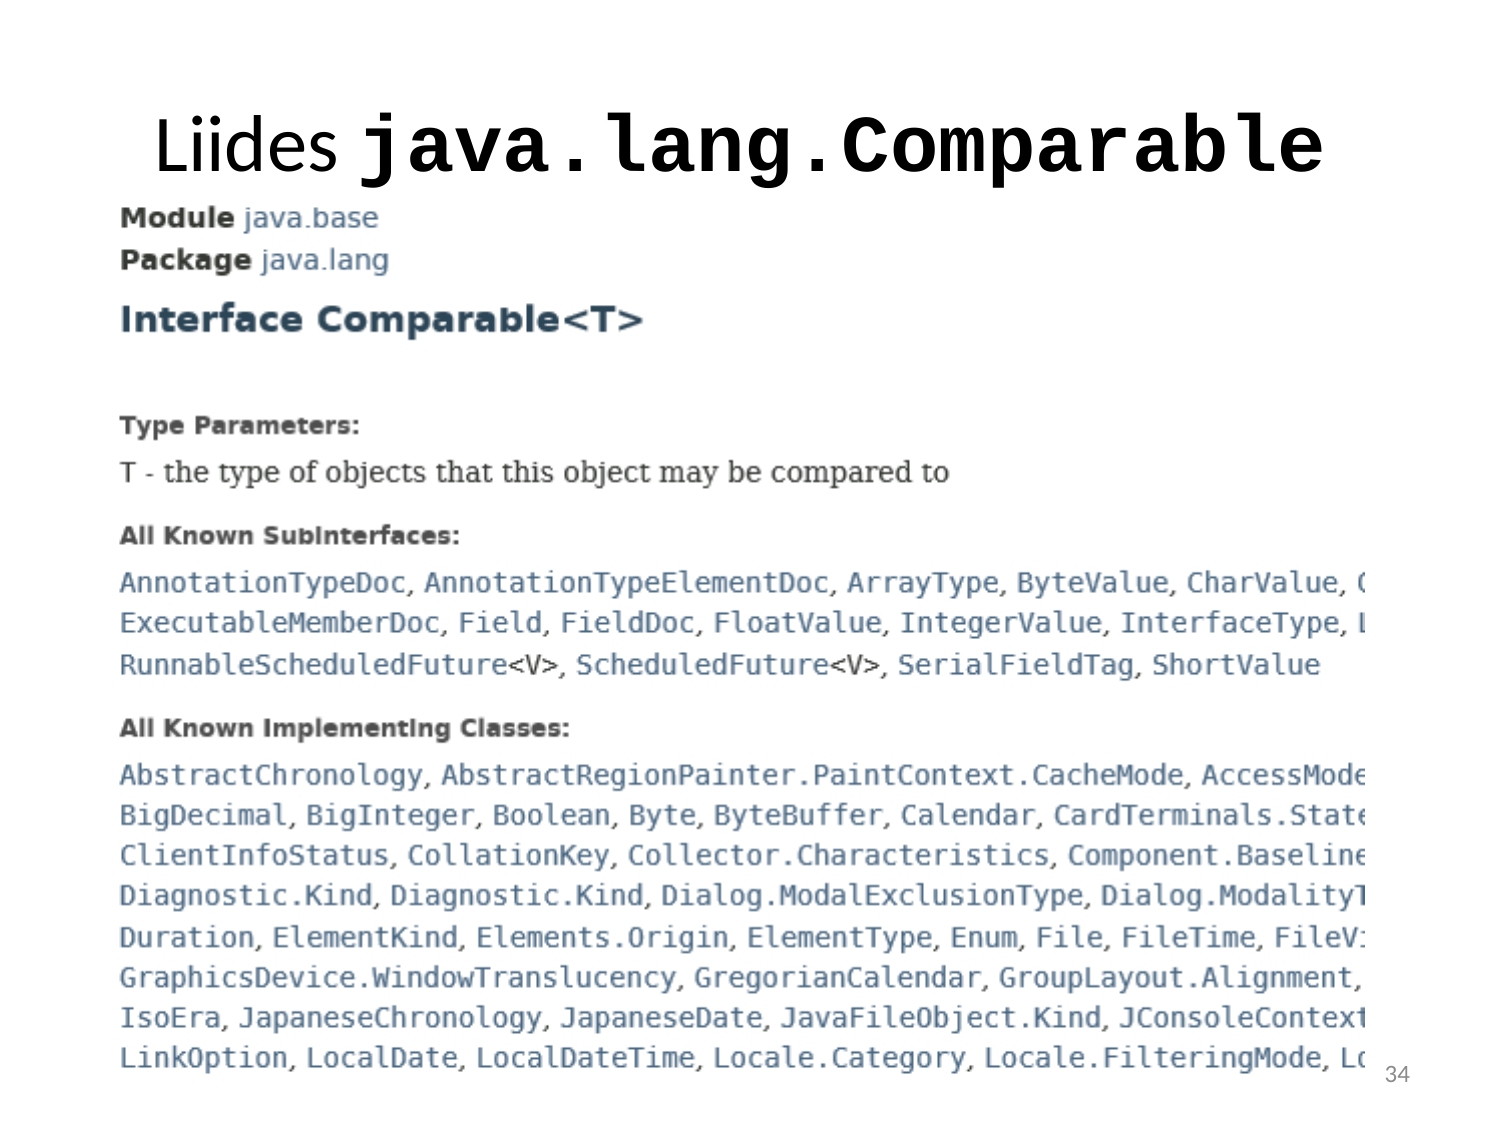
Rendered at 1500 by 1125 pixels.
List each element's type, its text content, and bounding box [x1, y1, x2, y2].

title Liides java.lang.Comparable [75, 45, 1425, 233]
picture [111, 195, 1365, 1082]
slide_number 34 [1074, 1042, 1425, 1103]
